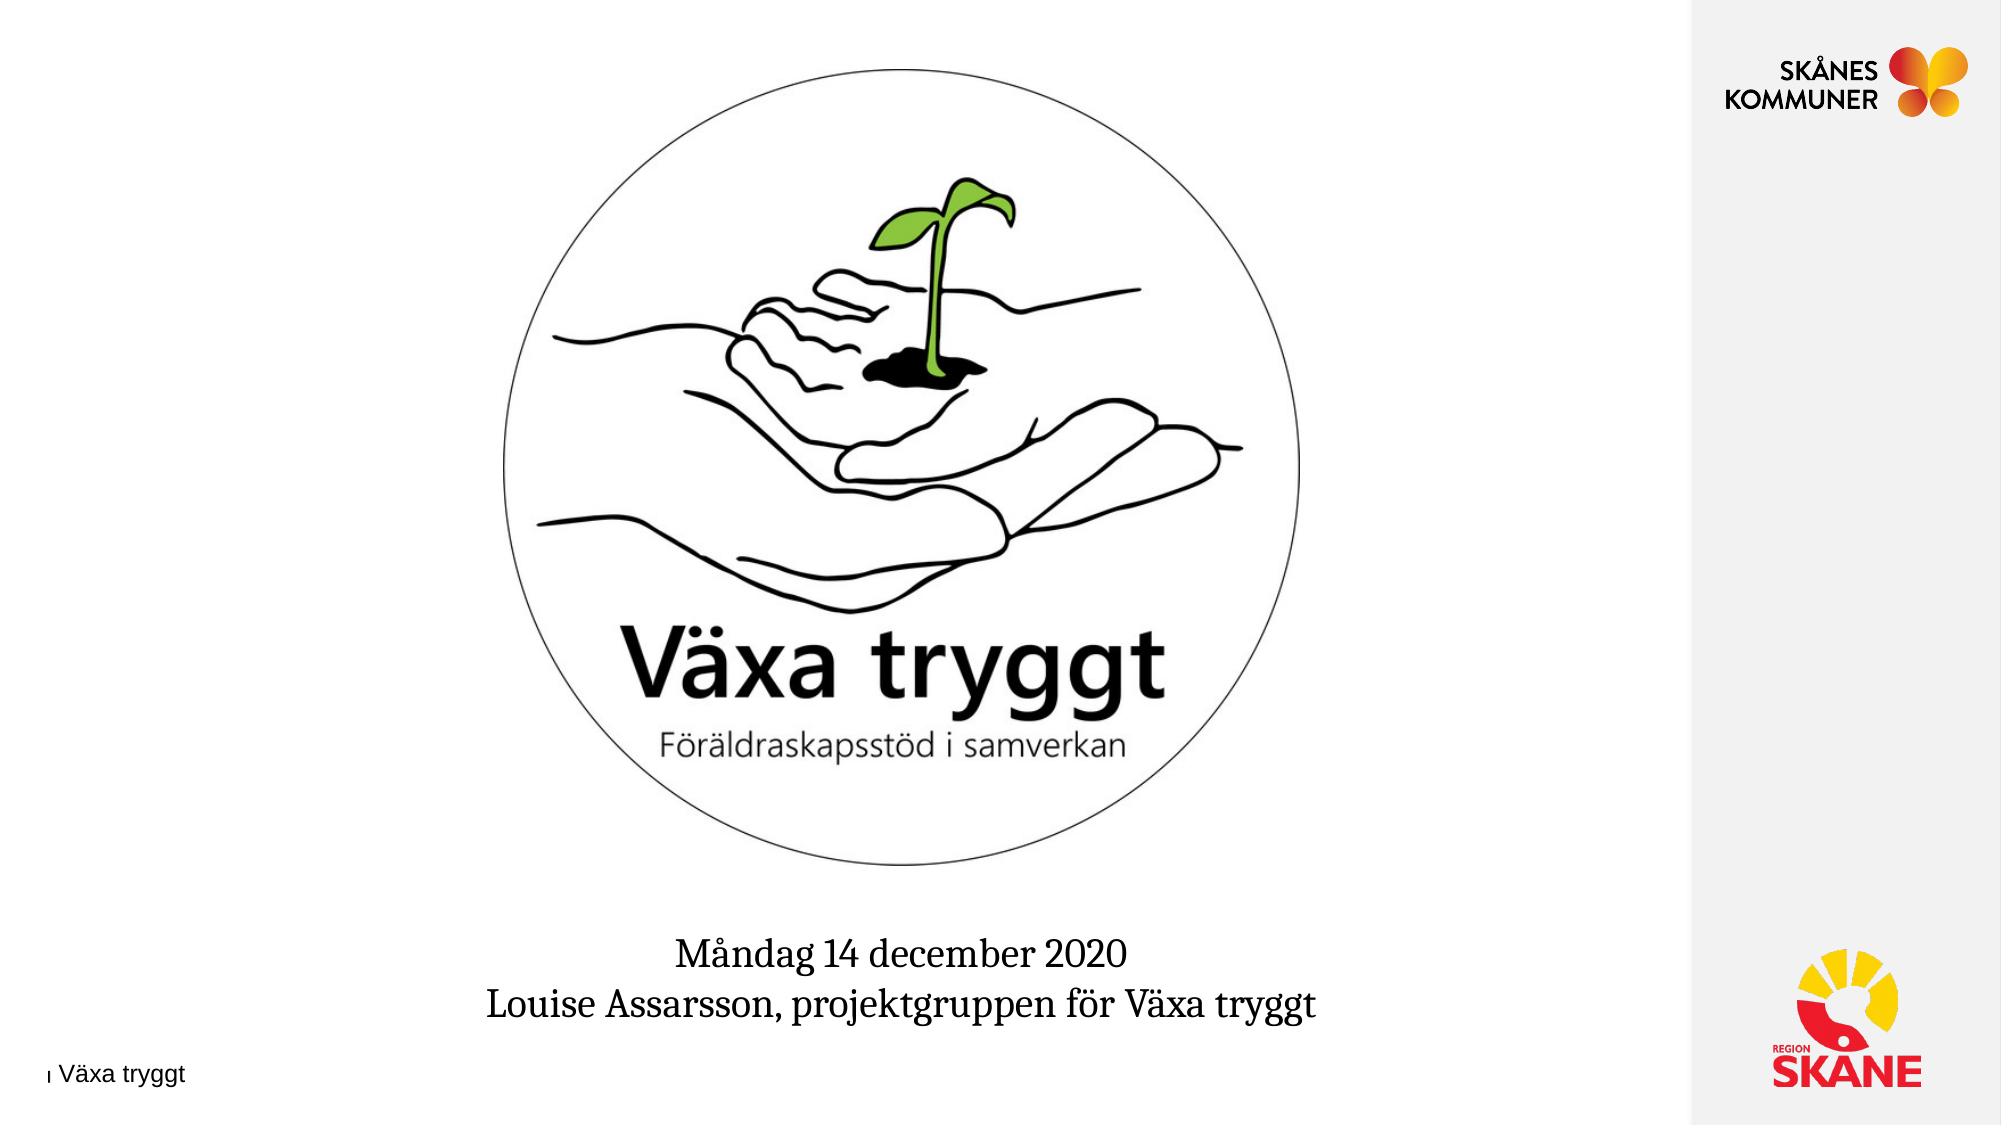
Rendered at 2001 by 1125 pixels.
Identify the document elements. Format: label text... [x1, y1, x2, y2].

picture [502, 69, 1300, 866]
picture [1726, 47, 1968, 117]
text_box Måndag 14 december 2020 Louise Assarsson, projektgruppen för Växa tryggt [470, 918, 1332, 1034]
